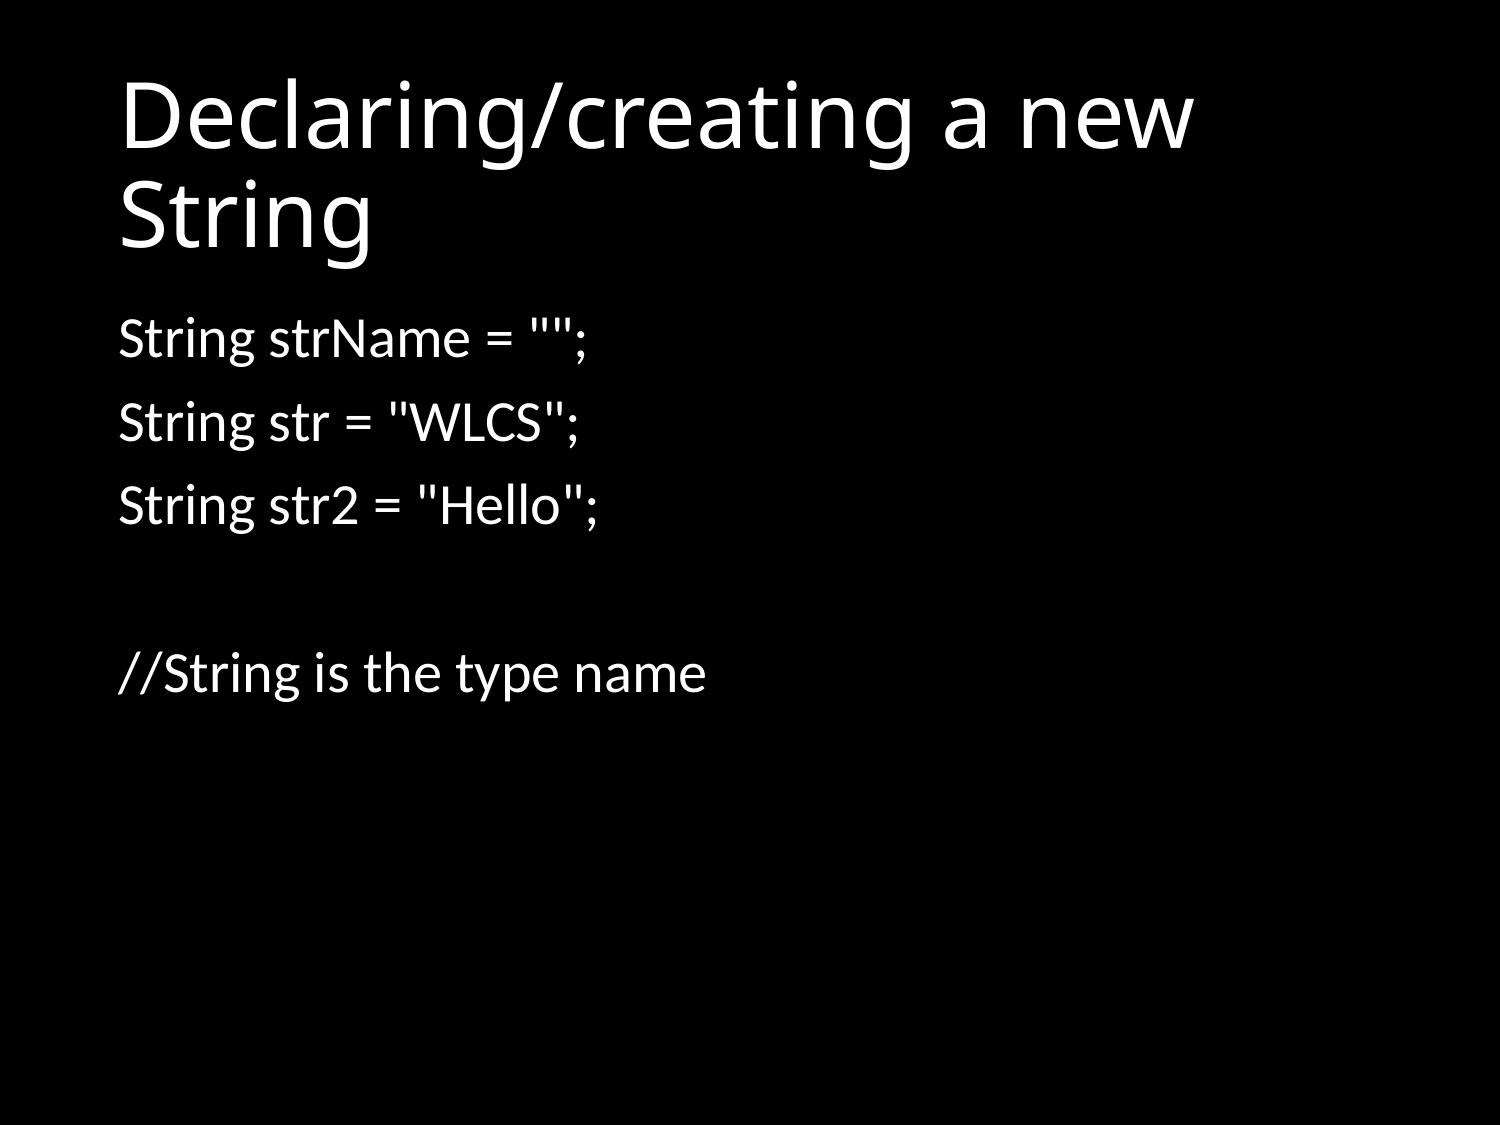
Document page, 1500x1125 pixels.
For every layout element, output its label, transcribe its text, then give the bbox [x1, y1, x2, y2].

list String strName = ""; String str = "WLCS"; String str2 = "Hello"; //String is the type name [103, 299, 1397, 1014]
title Declaring/creating a new String [103, 59, 1397, 278]
